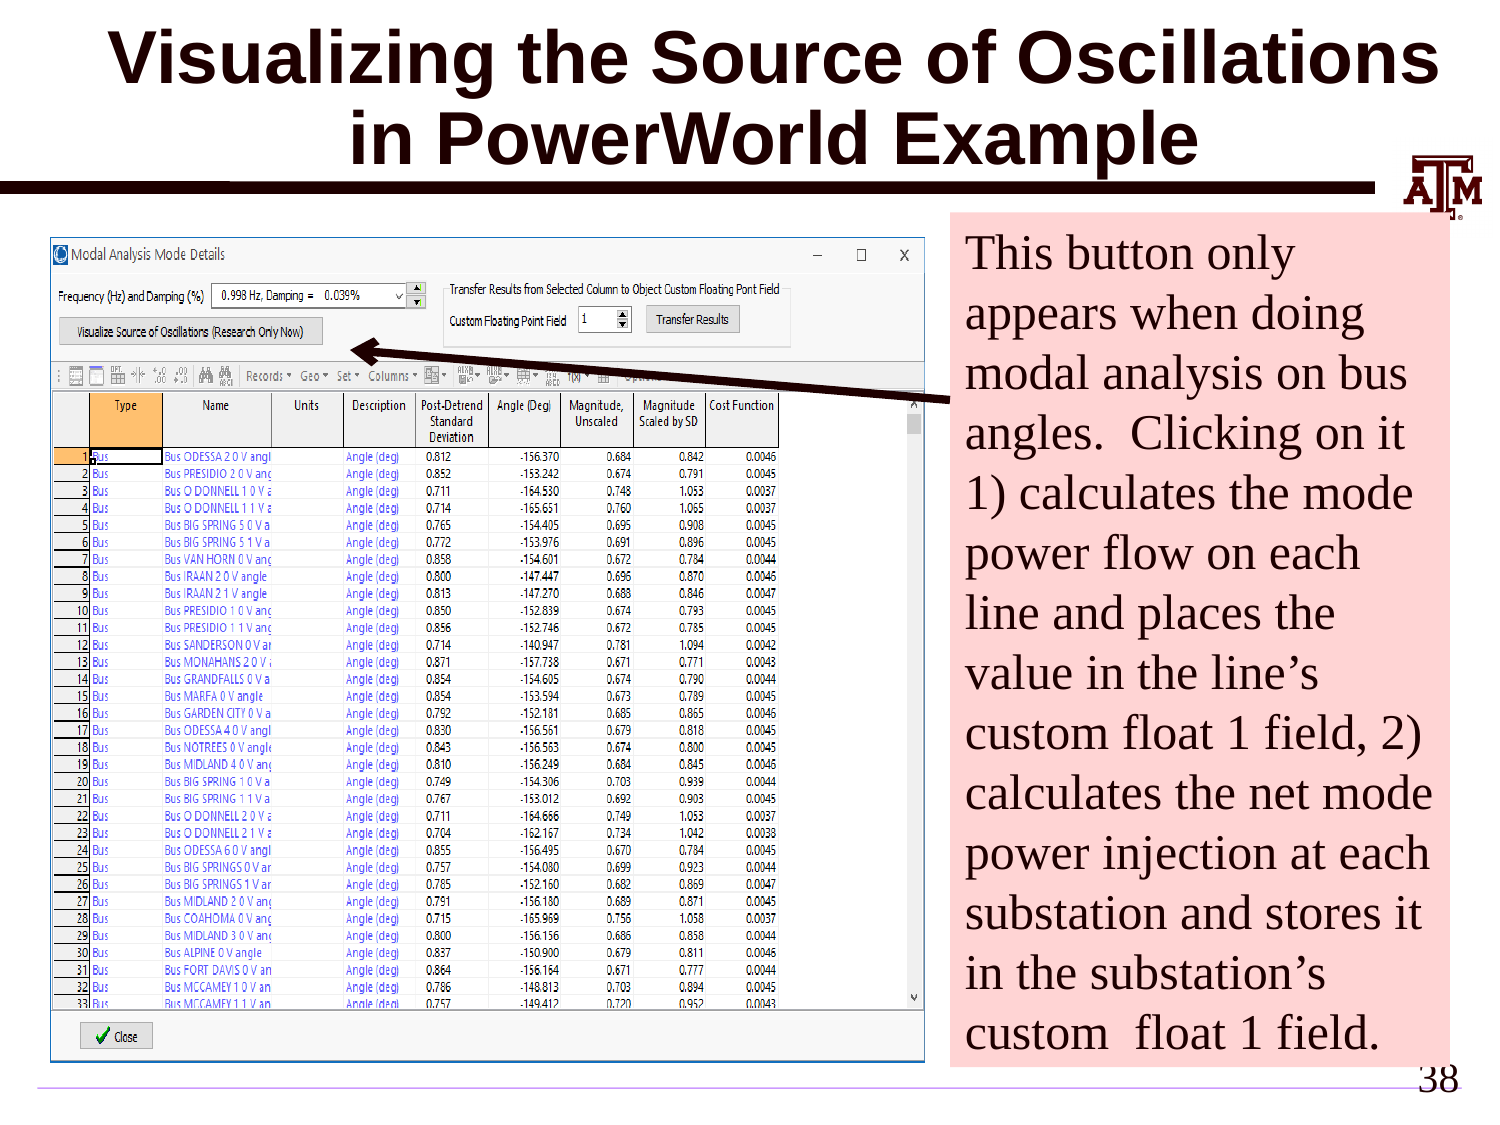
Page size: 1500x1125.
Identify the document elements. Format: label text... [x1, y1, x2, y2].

picture [49, 237, 926, 1063]
text_box This button only appears when doing modal analysis on bus angles. Clicking on it 1) calculates the mode power flow on each line and places the value in the line’s custom float 1 field, 2) calculates the net mode power injection at each substation and stores it in the substation’s custom float 1 field. [950, 212, 1450, 1068]
picture [1392, 188, 1493, 238]
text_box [349, 349, 951, 401]
title Visualizing the Source of Oscillations in PowerWorld Example [49, 12, 1500, 188]
